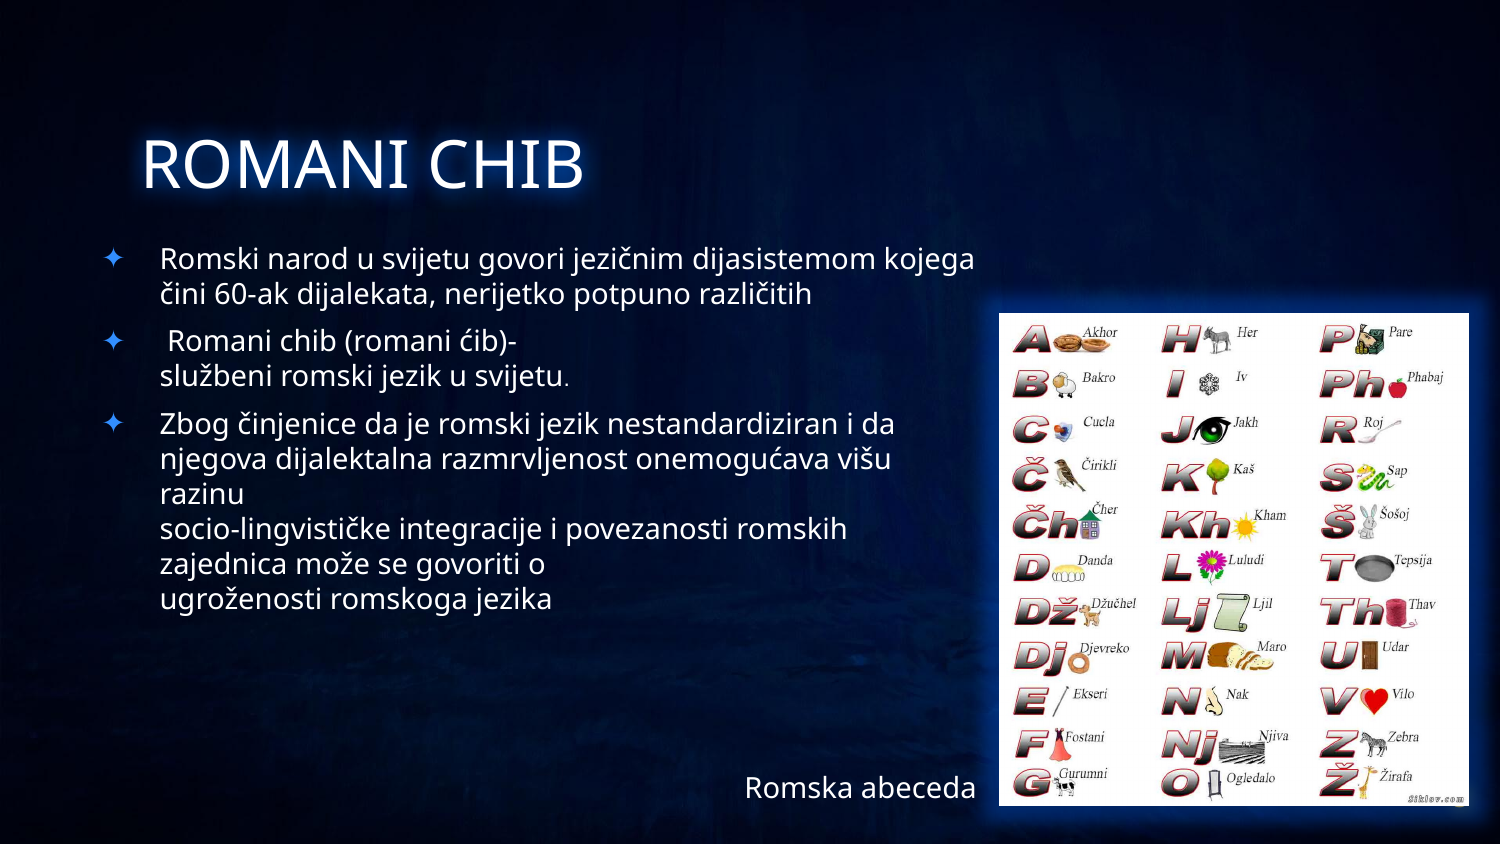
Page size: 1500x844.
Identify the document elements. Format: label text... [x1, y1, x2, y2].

list Romski narod u svijetu govori jezičnim dijasistemom kojega čini 60-ak dijalekata, nerijetko potpuno različitih Romani chib (romani ćib)- službeni romski jezik u svijetu. Zbog činjenice da je romski jezik nestandardiziran i da njegova dijalektalna razmrvljenost onemogućava višu razinu socio-lingvističke integracije i povezanosti romskih zajednica može se govoriti o ugroženosti romskoga jezika [84, 240, 981, 738]
text_box Romska abeceda [729, 761, 992, 812]
title ROMANI CHIB [140, 137, 1037, 203]
picture [0, 0, 1500, 844]
